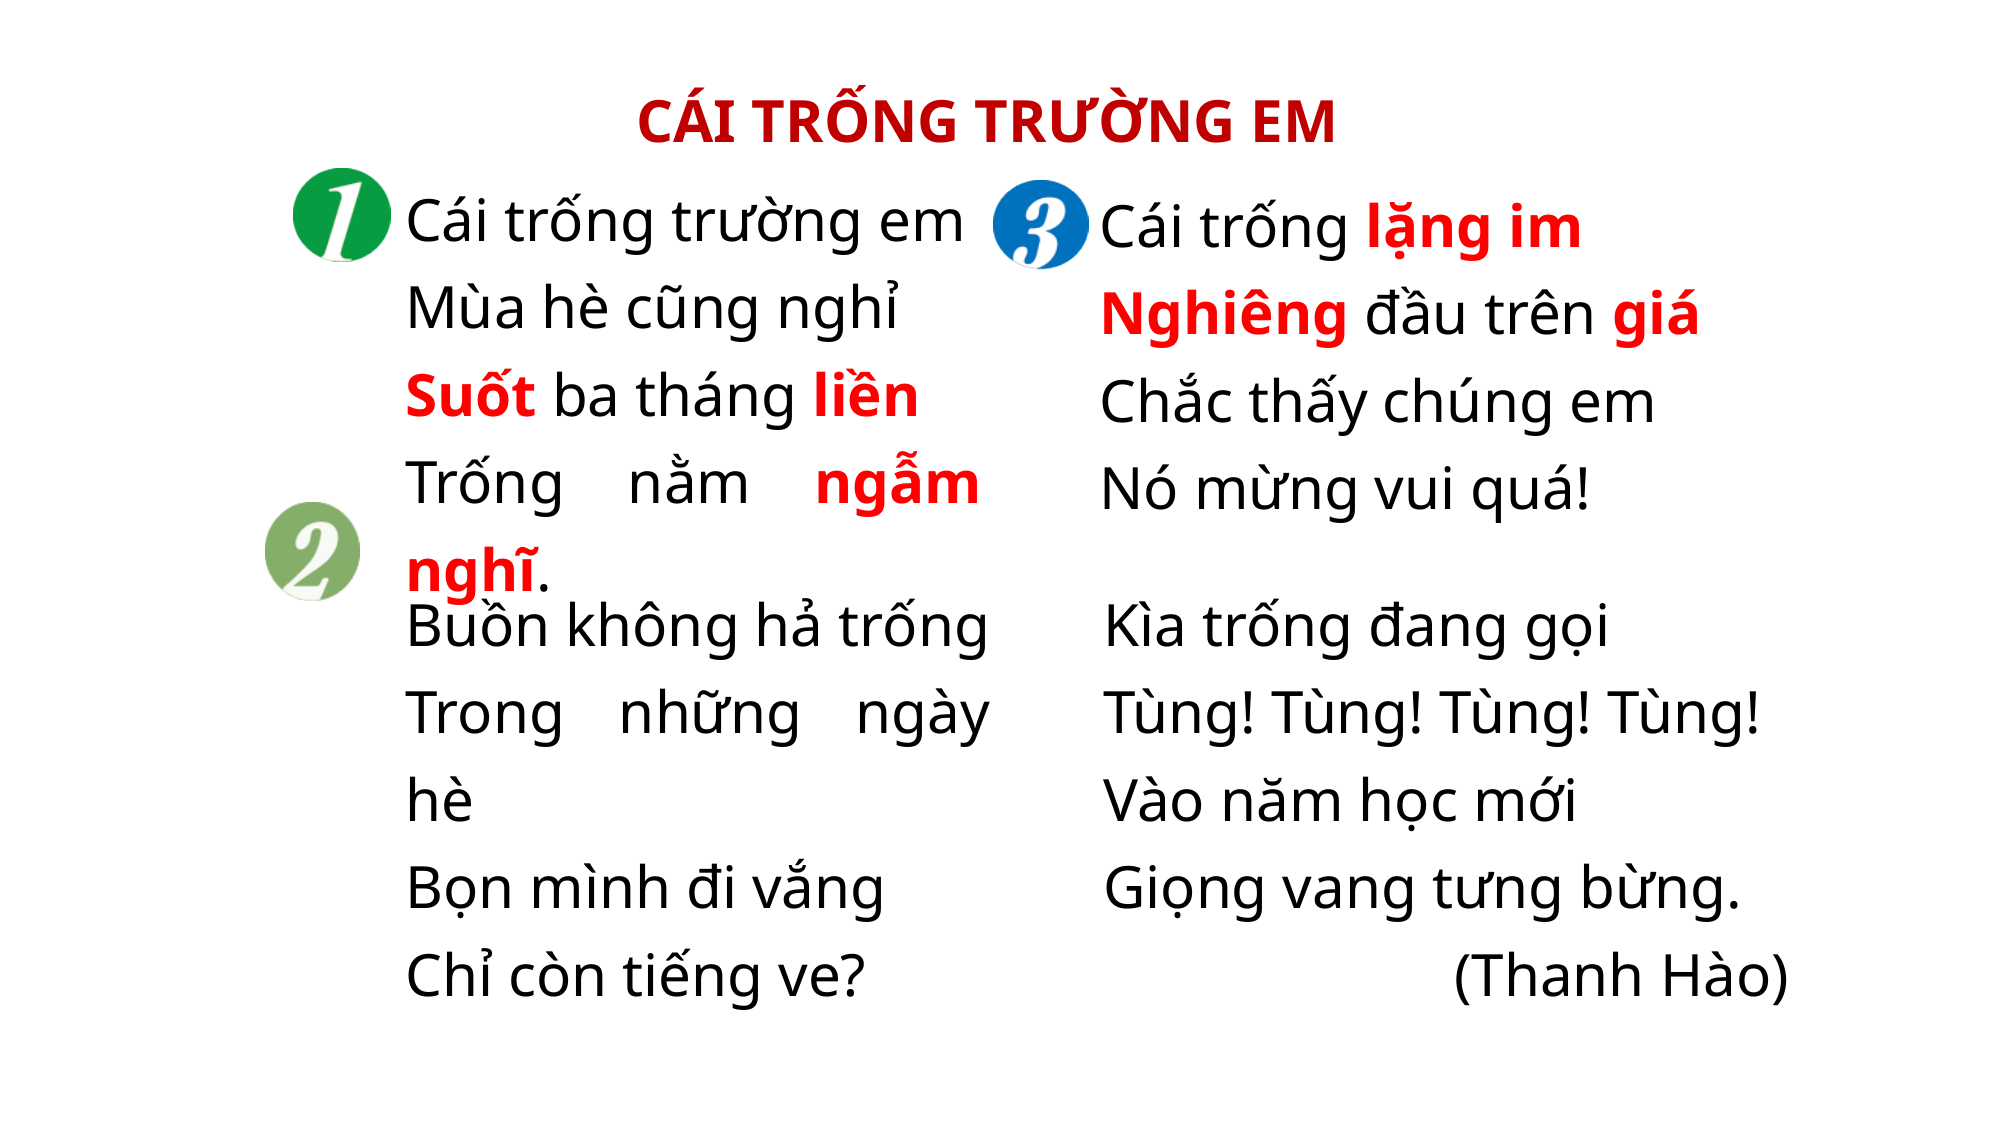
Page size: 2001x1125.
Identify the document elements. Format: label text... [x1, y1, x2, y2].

picture [993, 180, 1089, 270]
picture [292, 168, 391, 262]
picture [265, 502, 360, 601]
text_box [390, 158, 1890, 1013]
text_box CÁI TRỐNG TRƯỜNG EM [565, 41, 1411, 158]
